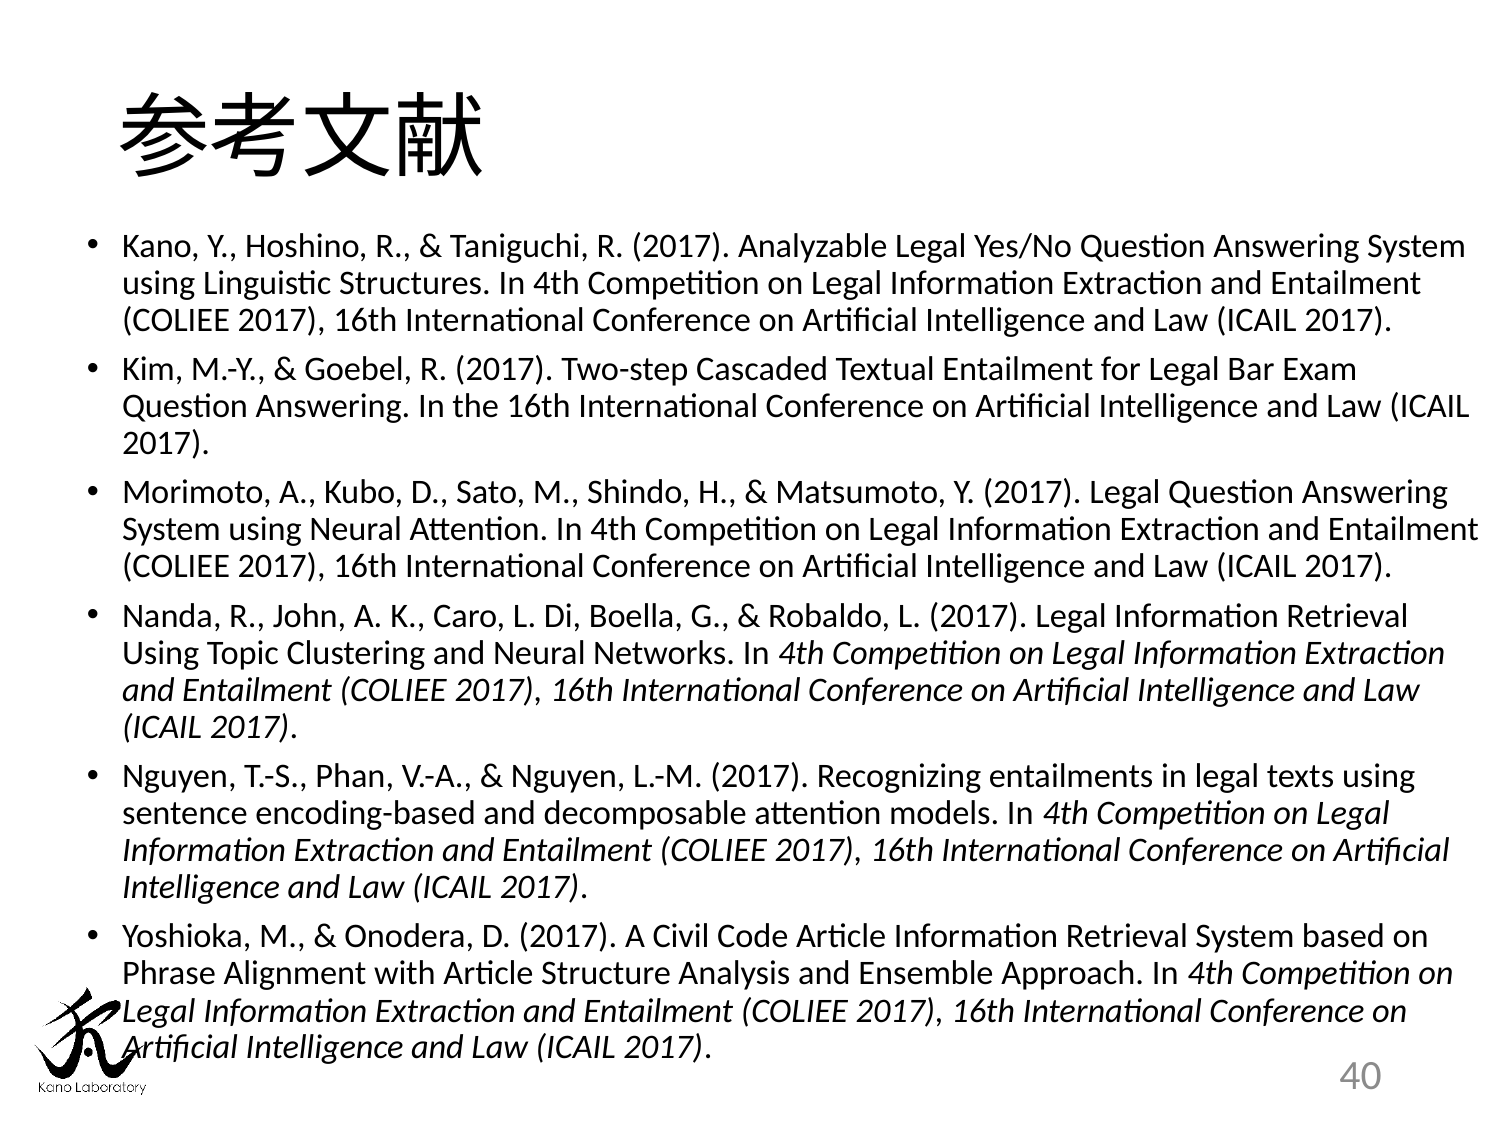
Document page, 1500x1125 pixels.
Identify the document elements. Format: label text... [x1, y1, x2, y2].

title 参考文献 [103, 30, 1397, 219]
picture [0, 956, 177, 1125]
slide_number 40 [1059, 1042, 1397, 1103]
list Kano, Y., Hoshino, R., & Taniguchi, R. (2017). Analyzable Legal Yes/No Question Answering System using Linguistic Structures. In 4th Competition on Legal Information Extraction and Entailment (COLIEE 2017), 16th International Conference on Artificial Intelligence and Law (ICAIL 2017). Kim, M.-Y., & Goebel, R. (2017). Two-step Cascaded Textual Entailment for Legal Bar Exam Question Answering. In the 16th International Conference on Artificial Intelligence and Law (ICAIL 2017). Morimoto, A., Kubo, D., Sato, M., Shindo, H., & Matsumoto, Y. (2017). Legal Question Answering System using Neural Attention. In 4th Competition on Legal Information Extraction and Entailment (COLIEE 2017), 16th International Conference on Artificial Intelligence and Law (ICAIL 2017). Nanda, R., John, A. K., Caro, L. Di, Boella, G., & Robaldo, L. (2017). Legal Information Retrieval Using Topic Clustering and Neural Networks. In 4th Competition on Legal Information Extraction and Entailment (COLIEE 2017), 16th International Conference on Artificial Intelligence and Law (ICAIL 2017). Nguyen, T.-S., Phan, V.-A., & Nguyen, L.-M. (2017). Recognizing entailments in legal texts using sentence encoding-based and decomposable attention models. In 4th Competition on Legal Information Extraction and Entailment (COLIEE 2017), 16th International Conference on Artificial Intelligence and Law (ICAIL 2017). Yoshioka, M., & Onodera, D. (2017). A Civil Code Article Information Retrieval System based on Phrase Alignment with Article Structure Analysis and Ensemble Approach. In 4th Competition on Legal Information Extraction and Entailment (COLIEE 2017), 16th International Conference on Artificial Intelligence and Law (ICAIL 2017). [71, 219, 1500, 1125]
